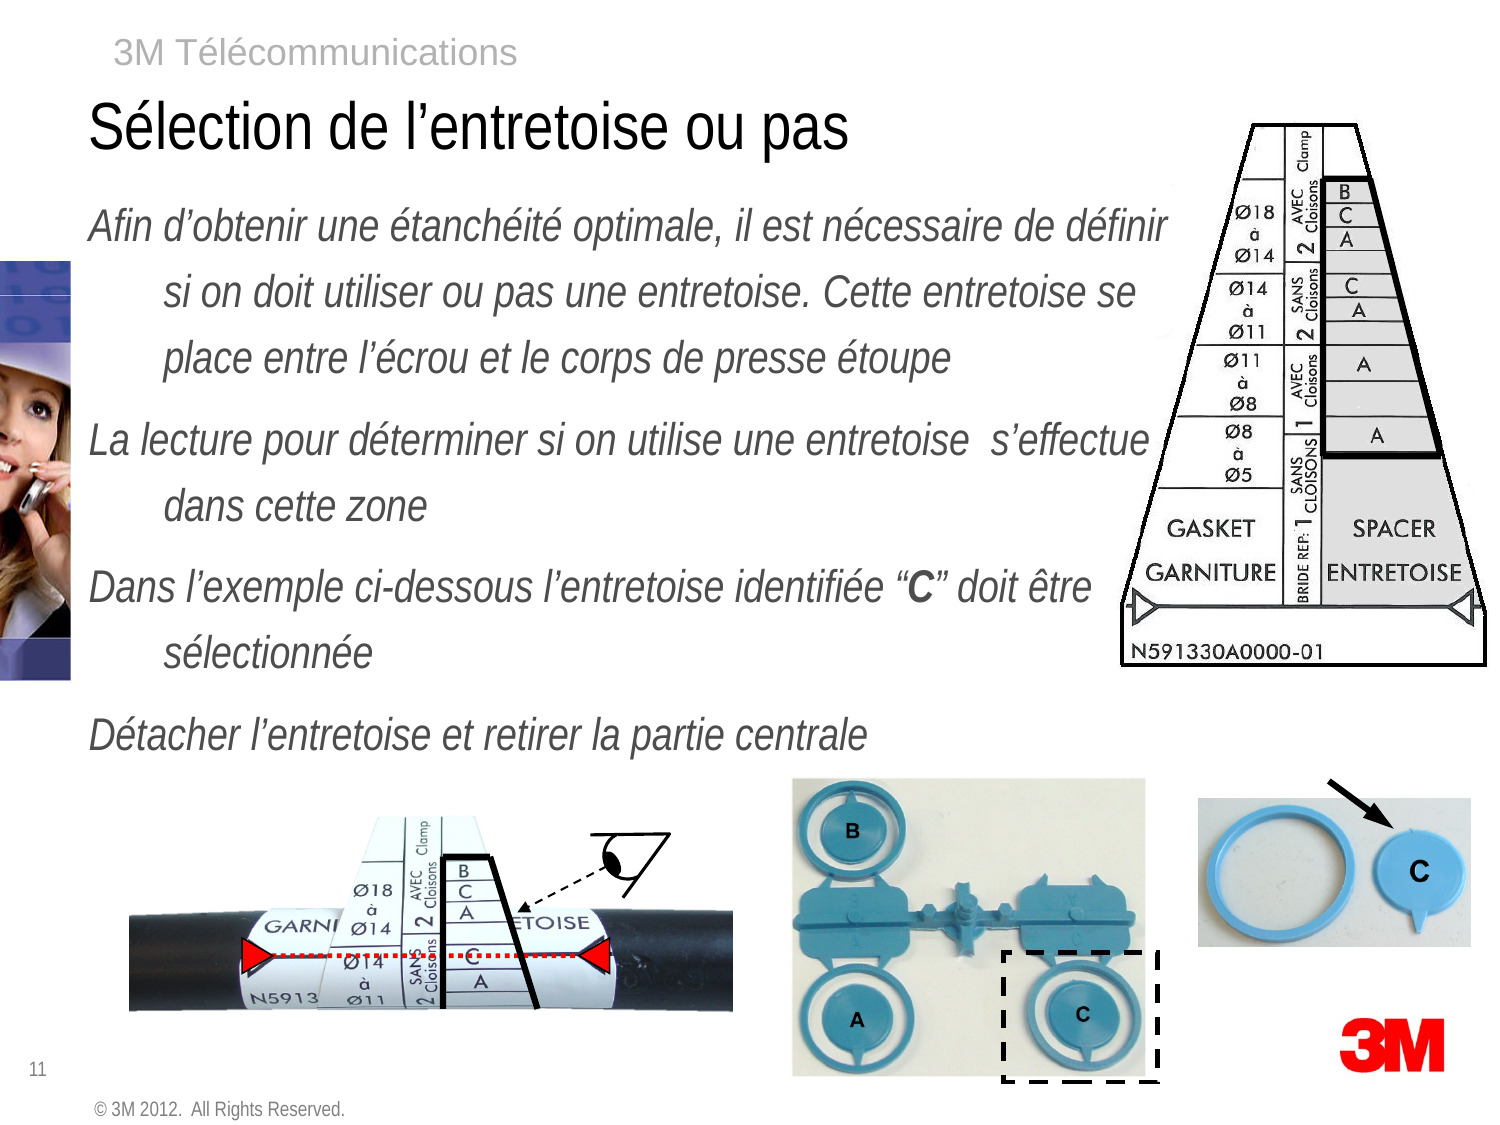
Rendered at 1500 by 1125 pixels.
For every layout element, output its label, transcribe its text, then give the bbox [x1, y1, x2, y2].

picture [1117, 119, 1489, 669]
picture [0, 261, 71, 858]
picture [1337, 1012, 1450, 1076]
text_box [1322, 178, 1442, 457]
picture [791, 777, 1146, 1077]
picture [1198, 798, 1471, 947]
text_box Afin d’obtenir une étanchéité optimale, il est nécessaire de définir si on doit utiliser ou pas une entretoise. Cette entretoise se place entre l’écrou et le corps de presse étoupe La lecture pour déterminer si on utilise une entretoise s’effectue dans cette zone Dans l’exemple ci-dessous l’entretoise identifiée “C” doit être sélectionnée Détacher l’entretoise et retirer la partie centrale [88, 203, 1176, 852]
text_box © 3M 2012. All Rights Reserved. [94, 1088, 445, 1121]
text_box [129, 810, 733, 1016]
title Sélection de l’entretoise ou pas [88, 101, 1389, 203]
text_box [1148, 952, 1158, 1083]
